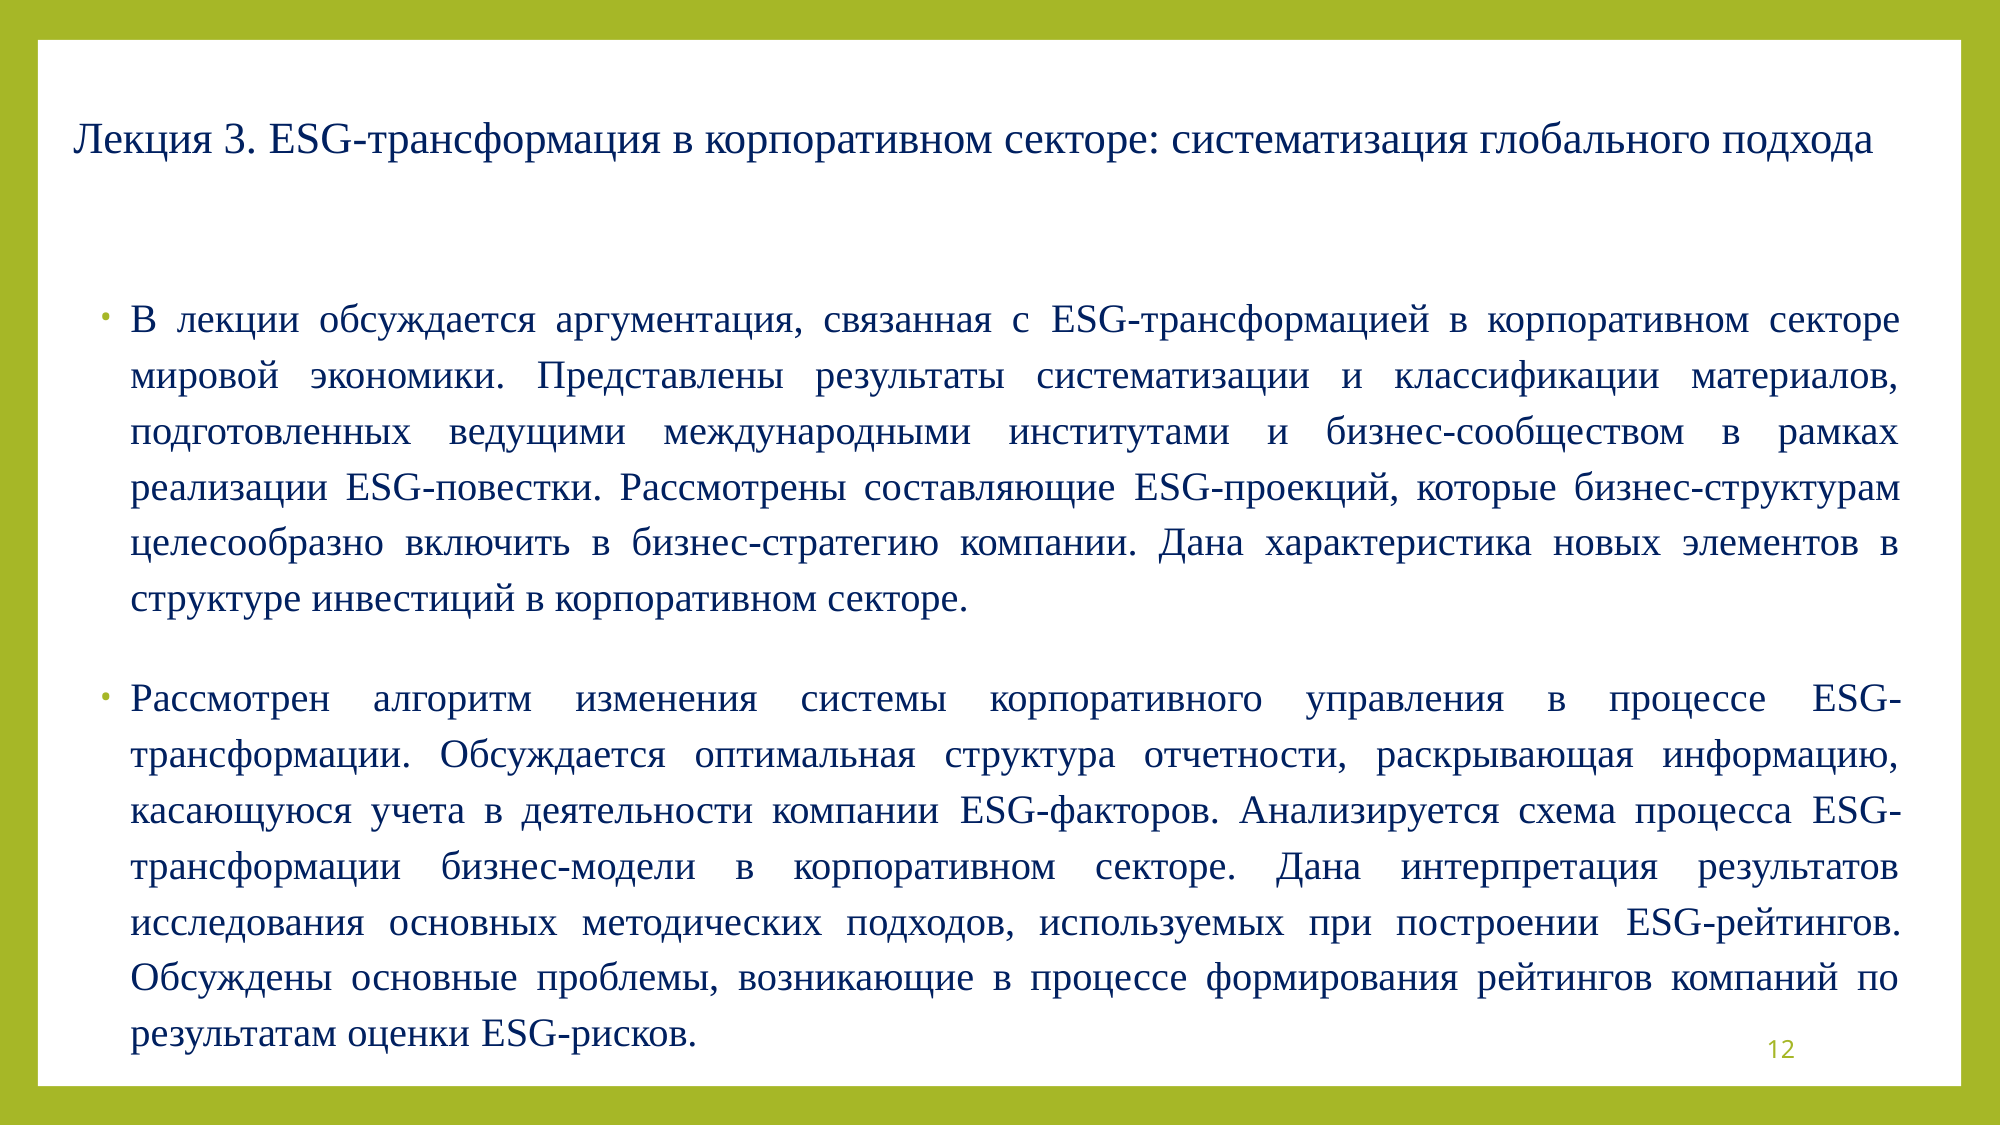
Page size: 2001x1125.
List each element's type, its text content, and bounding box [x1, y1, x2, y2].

slide_number 12 [1530, 1020, 1811, 1081]
list В лекции обсуждается аргументация, связанная с ESG-трансформацией в корпоративном секторе мировой экономики. Представлены результаты систематизации и классификации материалов, подготовленных ведущими международными институтами и бизнес-сообществом в рамках реализации ESG-повестки. Рассмотрены составляющие ESG-проекций, которые бизнес-структурам целесообразно включить в бизнес-стратегию компании. Дана характеристика новых элементов в структуре инвестиций в корпоративном секторе. Рассмотрен алгоритм изменения системы корпоративного управления в процессе ESG-трансформации. Обсуждается оптимальная структура отчетности, раскрывающая информацию, касающуюся учета в деятельности компании ESG-факторов. Анализируется схема процесса ESG-трансформации бизнес-модели в корпоративном секторе. Дана интерпретация результатов исследования основных методических подходов, используемых при построении ESG-рейтингов. Обсуждены основные проблемы, возникающие в процессе формирования рейтингов компаний по результатам оценки ESG-рисков. [79, 277, 1918, 1066]
title Лекция 3. ESG-трансформация в корпоративном секторе: систематизация глобального подхода [53, 87, 1907, 267]
